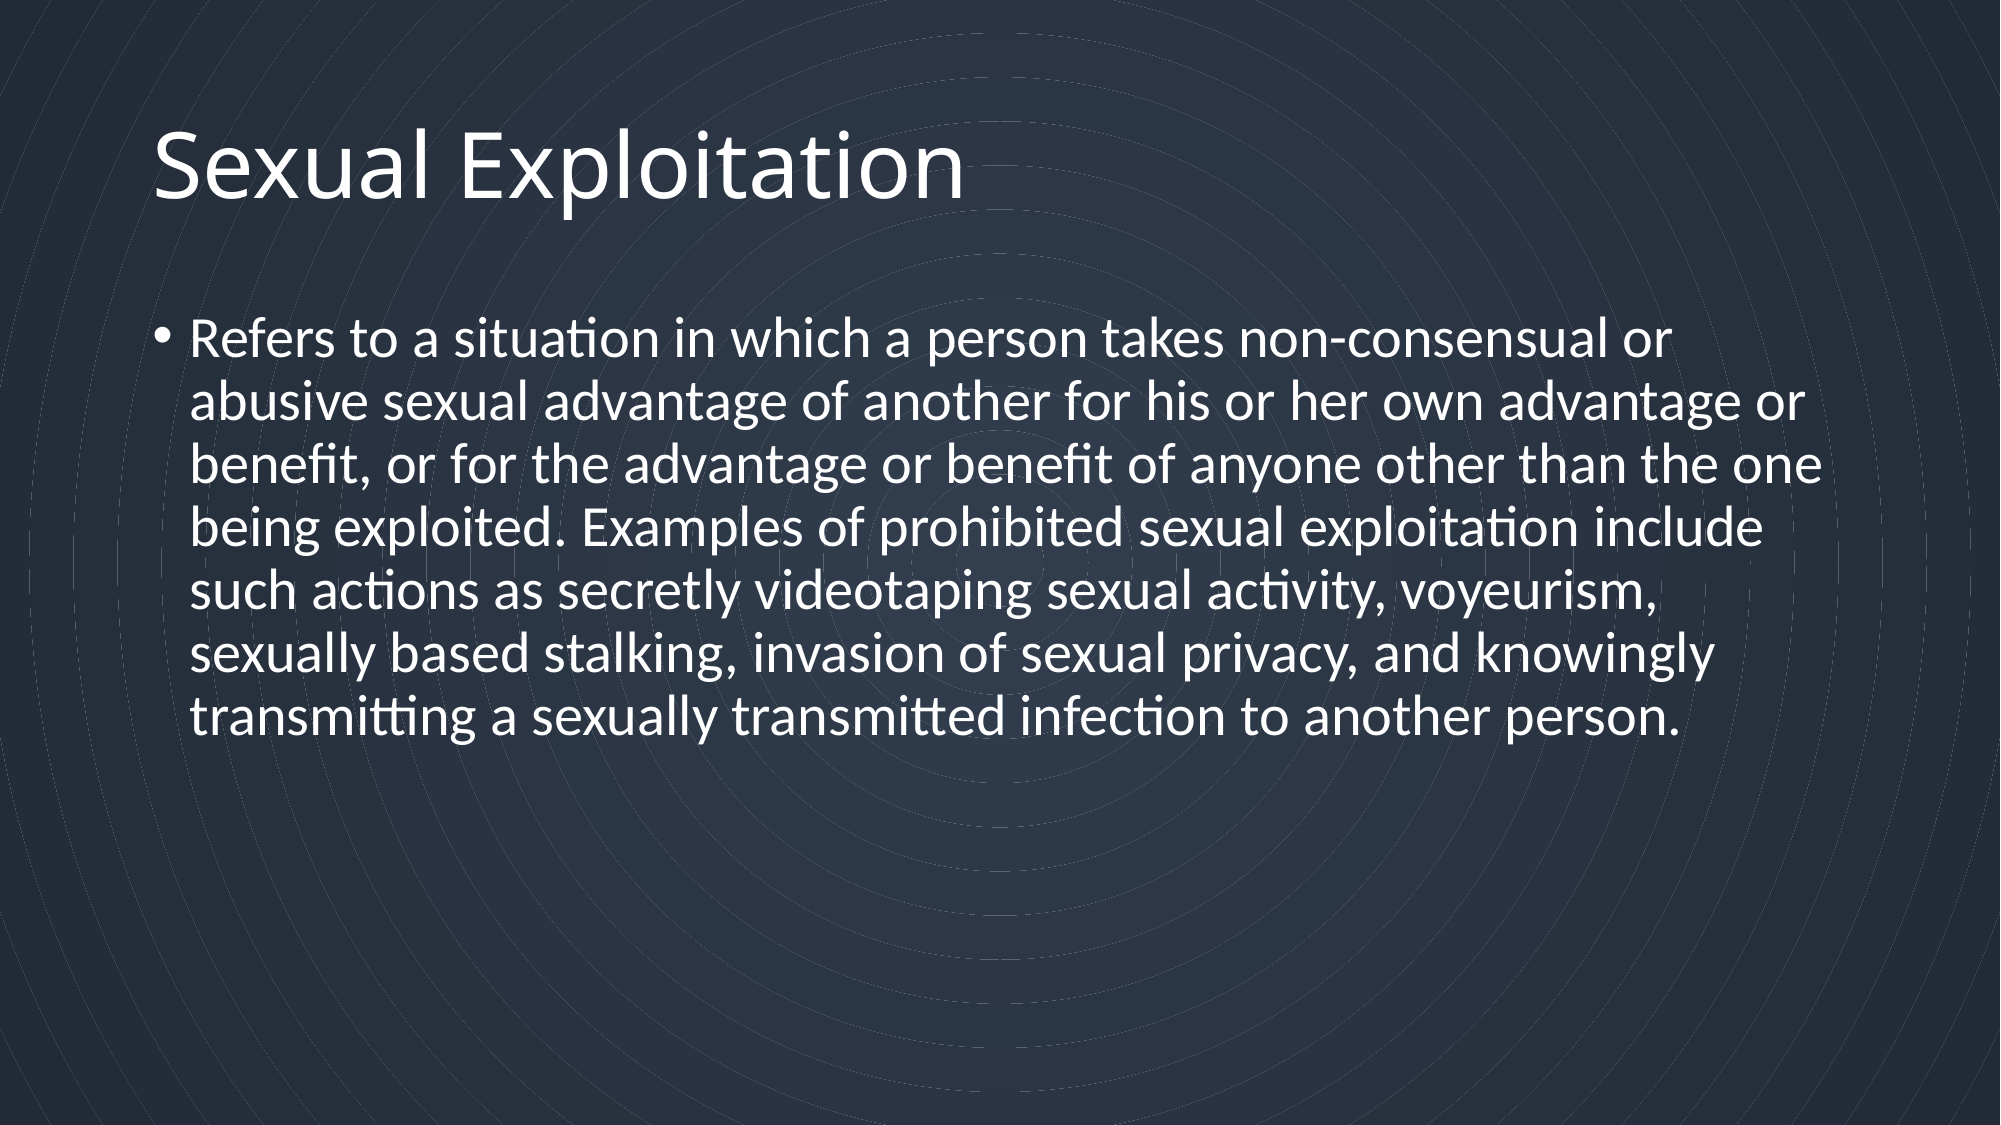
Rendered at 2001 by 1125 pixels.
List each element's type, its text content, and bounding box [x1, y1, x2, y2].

title Sexual Exploitation [137, 59, 1863, 278]
list Refers to a situation in which a person takes non-consensual or abusive sexual advantage of another for his or her own advantage or benefit, or for the advantage or benefit of anyone other than the one being exploited. Examples of prohibited sexual exploitation include such actions as secretly videotaping sexual activity, voyeurism, sexually based stalking, invasion of sexual privacy, and knowingly transmitting a sexually transmitted infection to another person. [137, 299, 1863, 1014]
